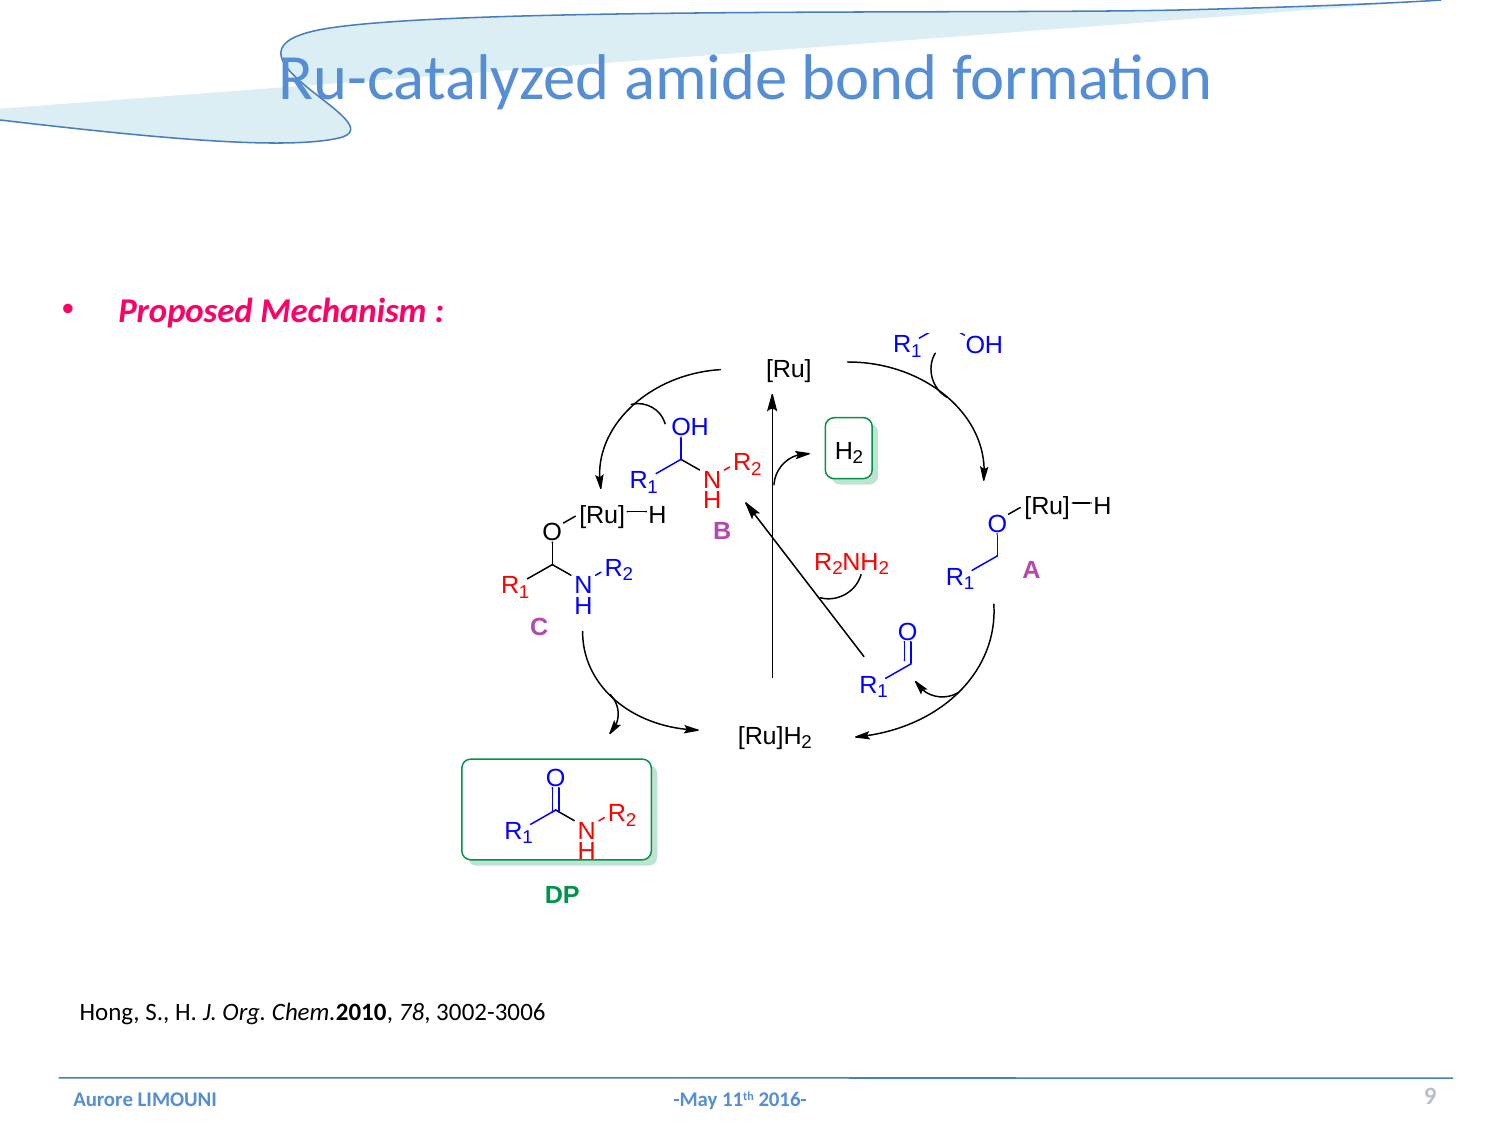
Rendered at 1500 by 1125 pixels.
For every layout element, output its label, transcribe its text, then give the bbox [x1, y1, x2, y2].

text_box Ru-catalyzed amide bond formation [97, 16, 1394, 132]
slide_number 9 [1101, 1065, 1452, 1125]
list Proposed Mechanism : [46, 231, 538, 338]
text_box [454, 333, 1118, 931]
text_box Hong, S., H. J. Org. Chem.2010, 78, 3002-3006 [64, 987, 609, 1033]
